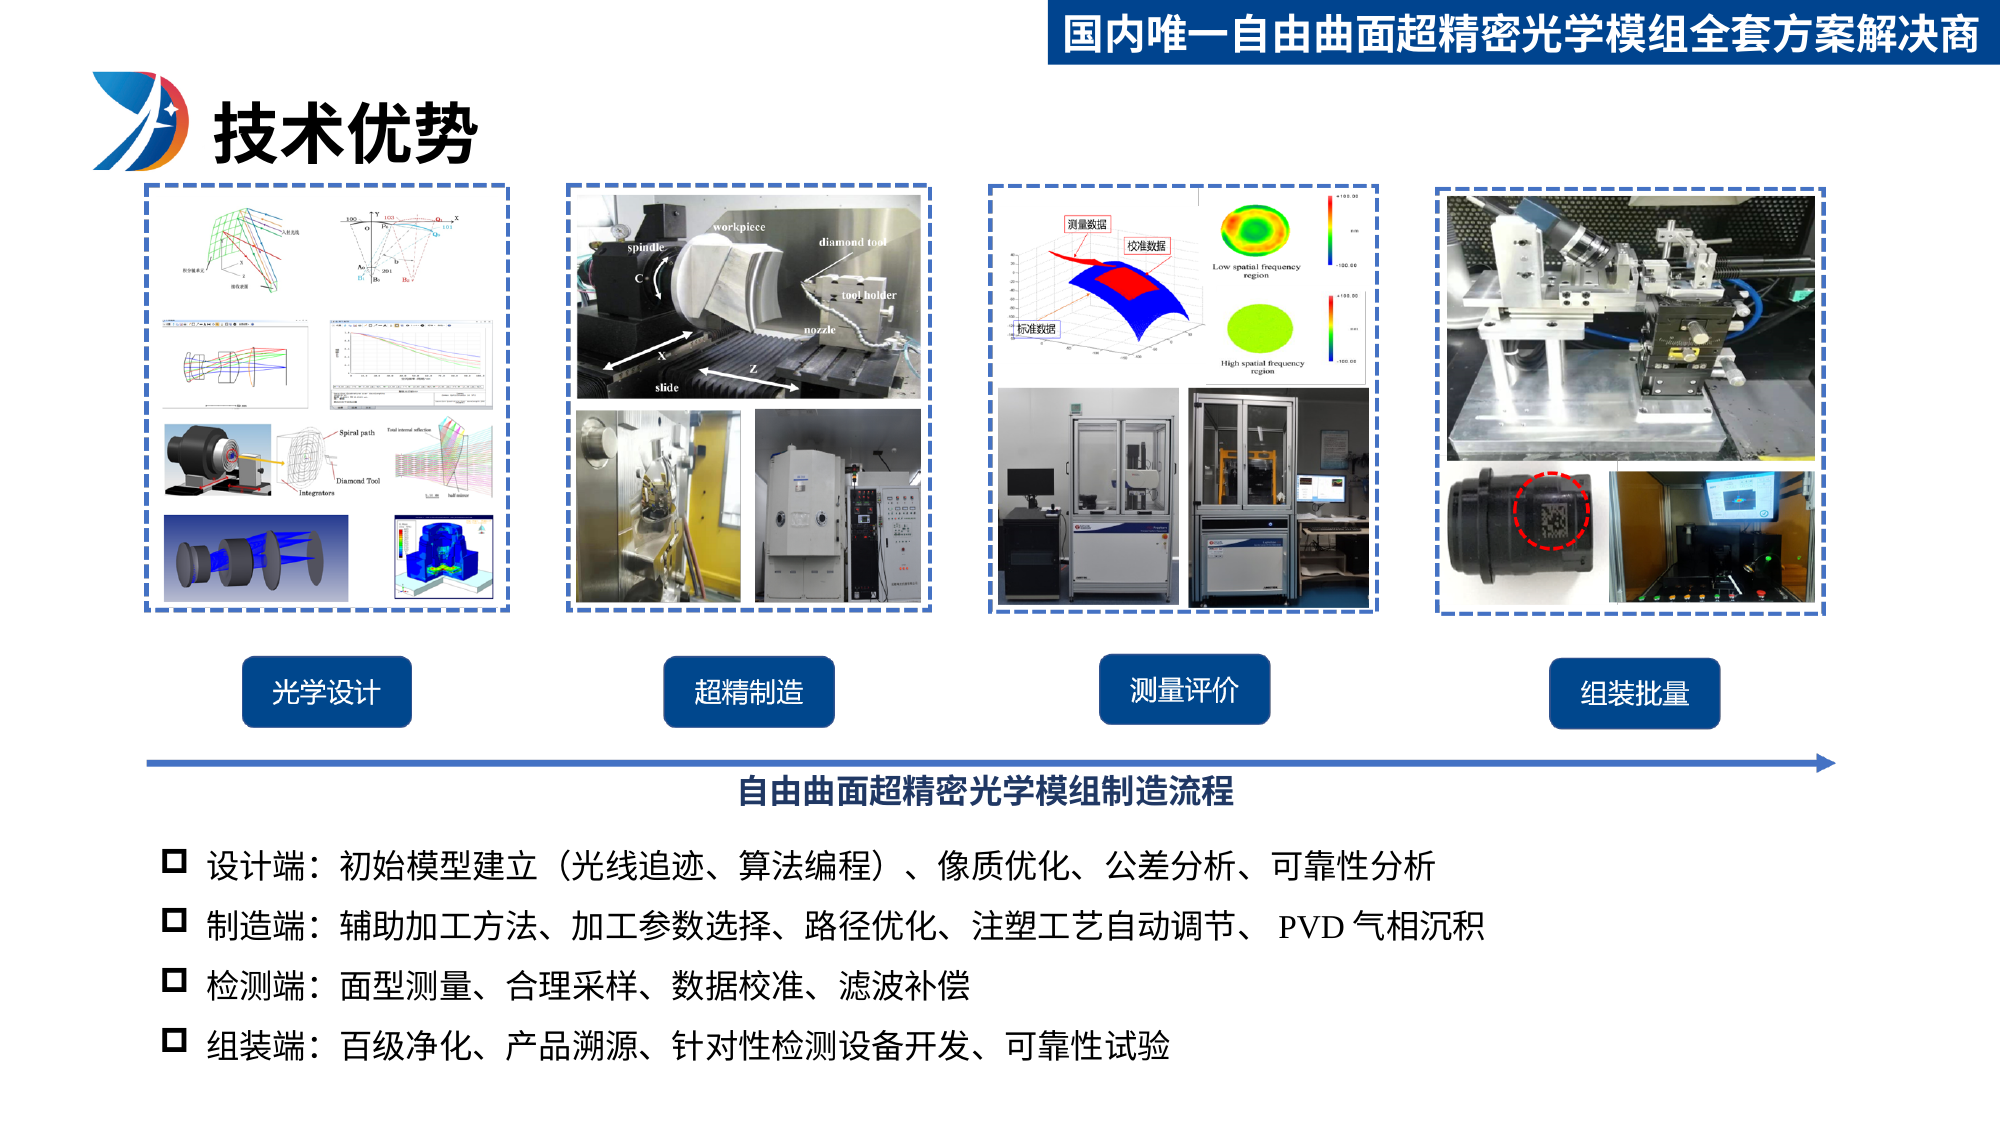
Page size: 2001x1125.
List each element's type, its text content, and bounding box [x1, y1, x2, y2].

text_box 设计端：初始模型建立（光线追迹、算法编程）、像质优化、公差分析、可靠性分析 制造端：辅助加工方法、加工参数选择、路径优化、注塑工艺自动调节、PVD气相沉积 检测端：面型测量、合理采样、数据校准、滤波补偿 组装端：百级净化、产品溯源、针对性检测设备开发、可靠性试验 [144, 817, 1926, 1073]
text_box 技术优势 [198, 51, 516, 175]
picture [69, 57, 1856, 783]
text_box 自由曲面超精密光学模组制造流程 [262, 783, 1709, 817]
text_box 国内唯一自由曲面超精密光学模组全套方案解决商 [1047, 0, 2000, 65]
